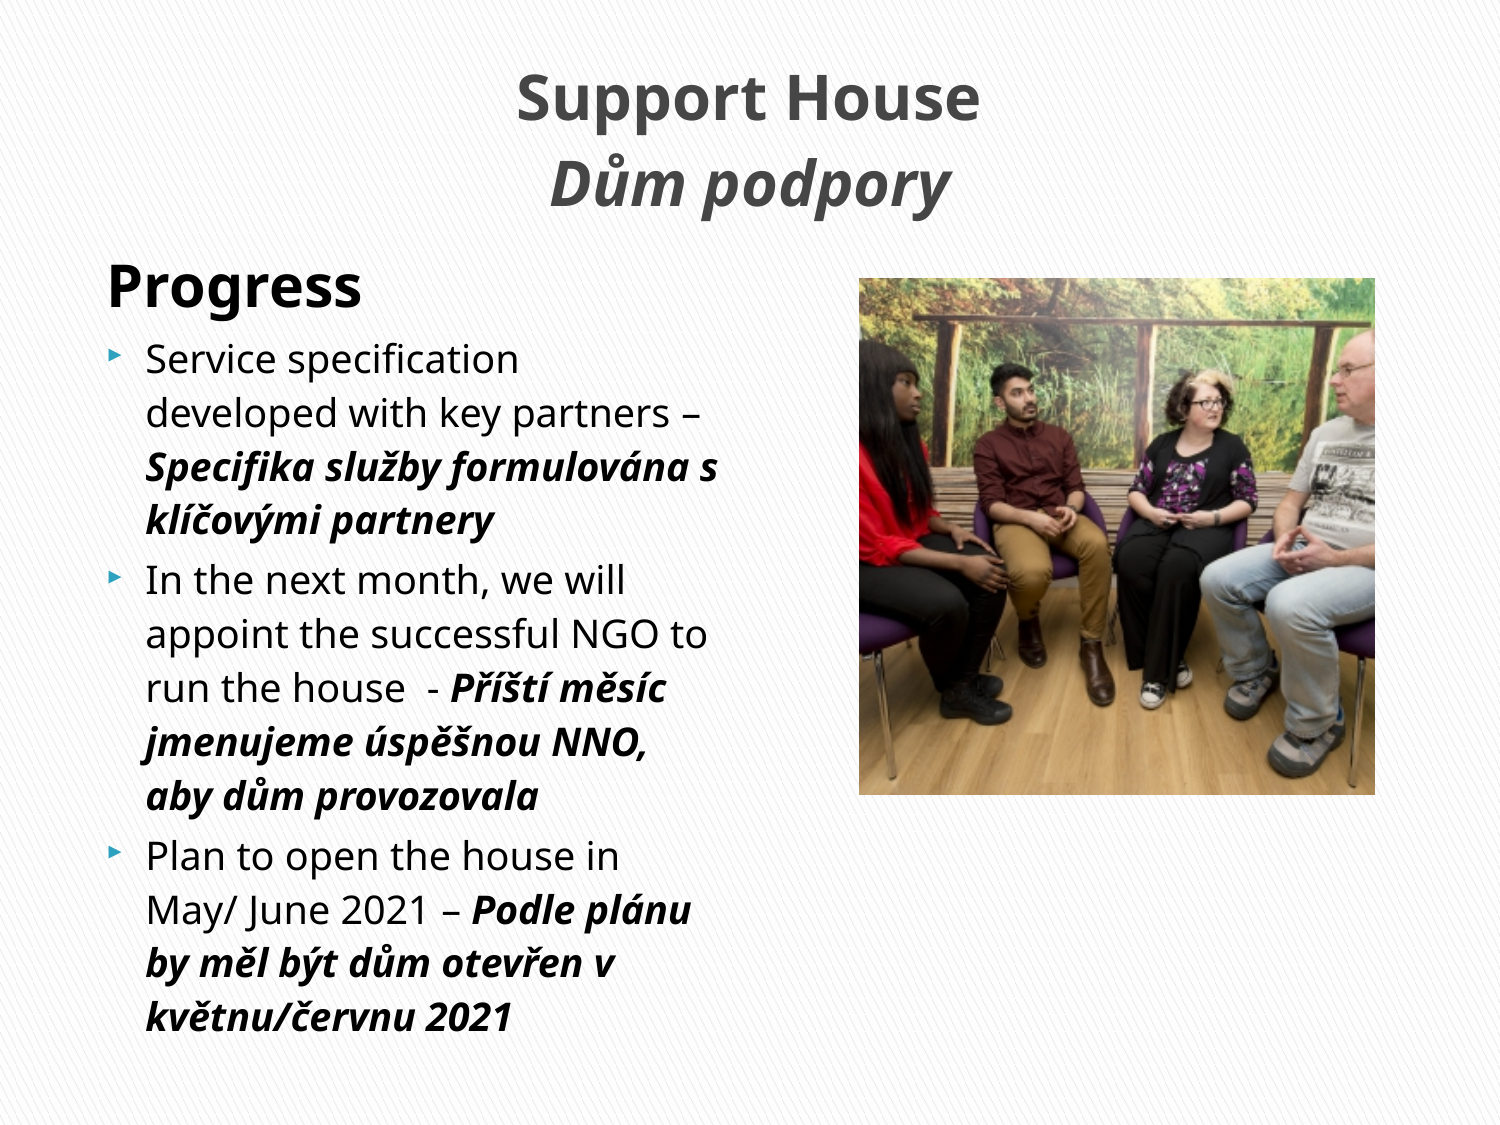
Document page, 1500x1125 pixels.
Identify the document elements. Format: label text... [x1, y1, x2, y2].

title Support House Dům podpory [75, 44, 1425, 233]
list Progress Service specification developed with key partners – Specifika služby formulována s klíčovými partnery In the next month, we will appoint the successful NGO to run the house - Příští měsíc jmenujeme úspěšnou NNO, aby dům provozovala Plan to open the house in May/ June 2021 – Podle plánu by měl být dům otevřen v květnu/červnu 2021 [75, 236, 738, 1071]
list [858, 278, 1375, 795]
